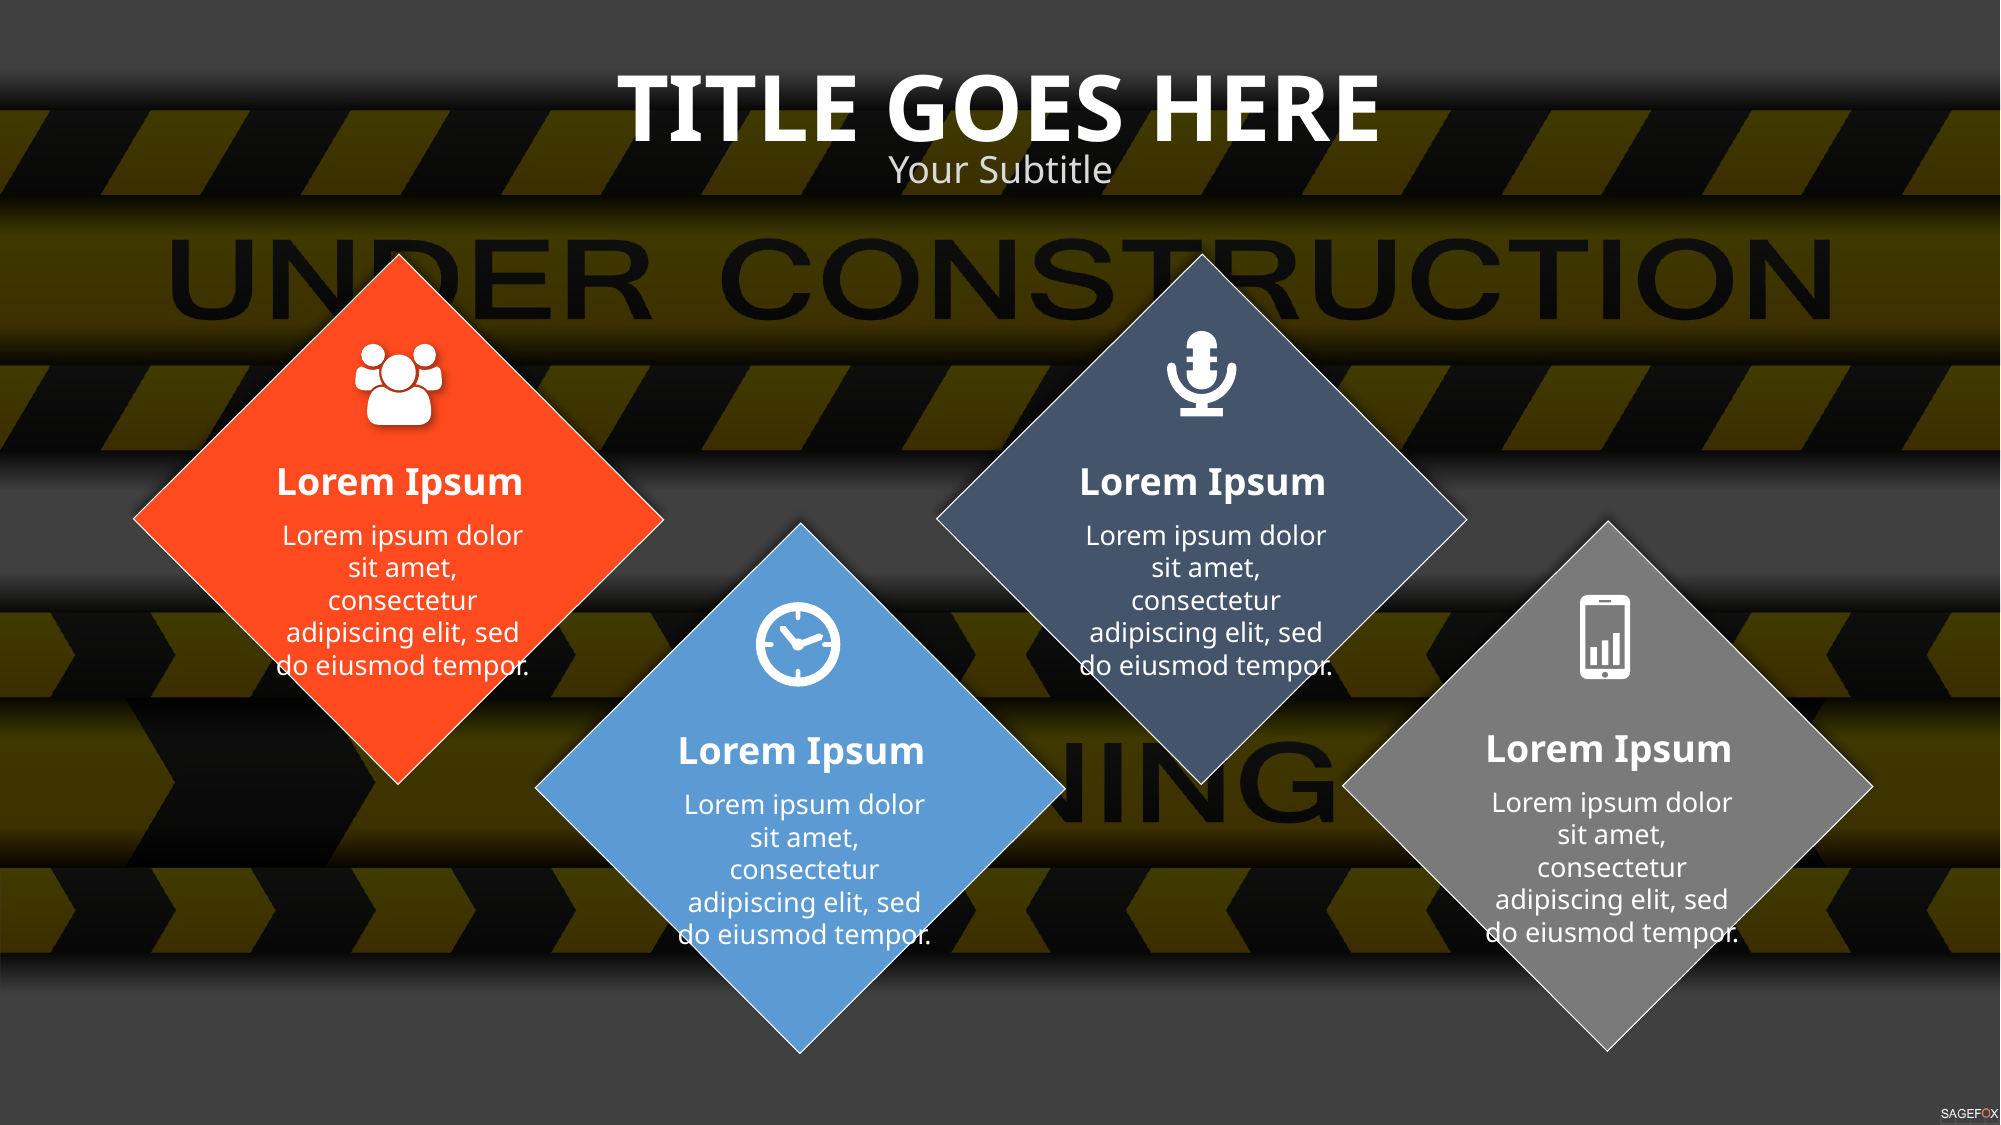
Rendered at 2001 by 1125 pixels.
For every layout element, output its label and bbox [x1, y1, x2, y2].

text_box [755, 602, 841, 687]
text_box [355, 343, 442, 425]
text_box [270, 658, 287, 665]
text_box [1073, 658, 1091, 666]
text_box [935, 252, 1469, 637]
text_box [1052, 450, 1353, 658]
text_box [681, 931, 689, 942]
text_box [651, 719, 952, 927]
text_box [1489, 929, 1497, 940]
text_box [131, 252, 666, 637]
text_box [1580, 594, 1631, 679]
text_box [1341, 519, 1875, 903]
text_box [688, 927, 929, 1055]
text_box [1458, 717, 1759, 925]
text_box [1495, 925, 1736, 1053]
picture [0, 0, 2001, 1125]
text_box [1089, 658, 1330, 786]
text_box [286, 658, 527, 786]
text_box [548, 42, 1452, 199]
text_box [1083, 662, 1091, 673]
text_box [249, 450, 550, 658]
text_box [533, 521, 1067, 906]
text_box [279, 662, 287, 673]
text_box [1480, 925, 1497, 932]
text_box [1167, 330, 1237, 417]
text_box [672, 927, 689, 934]
